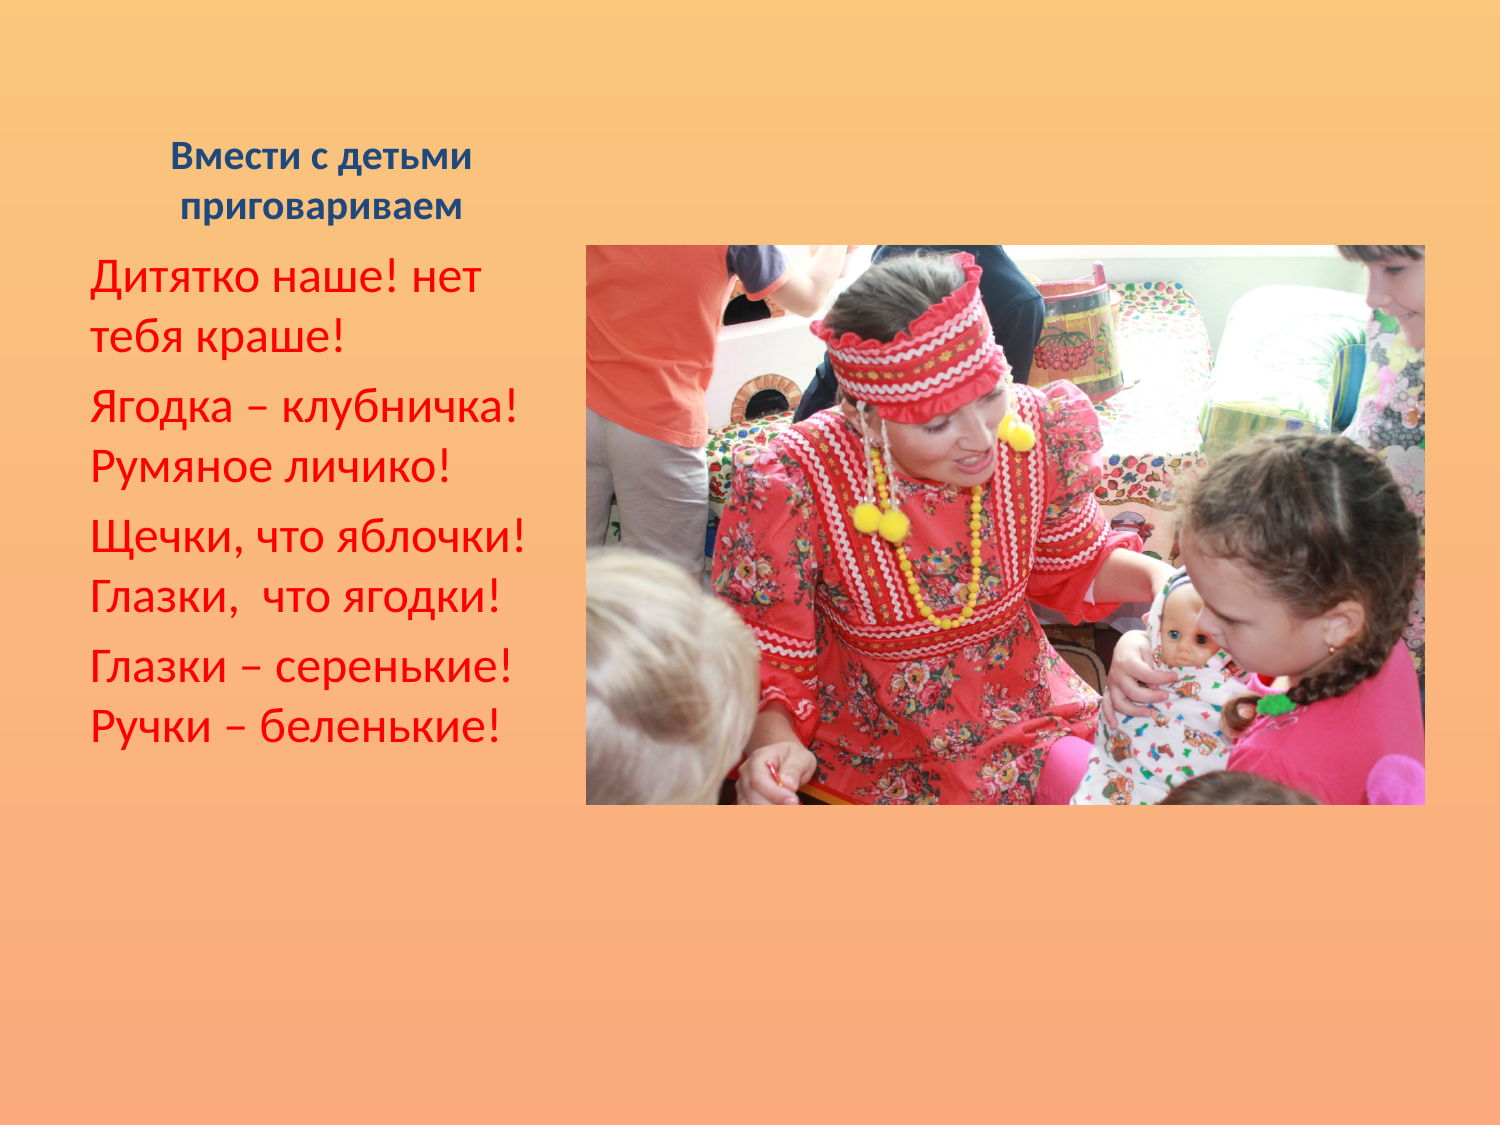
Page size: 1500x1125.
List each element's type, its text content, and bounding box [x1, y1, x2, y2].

list Дитятко наше! нет тебя краше! Ягодка – клубничка! Румяное личико! Щечки, что яблочки! Глазки, что ягодки! Глазки – серенькие! Ручки – беленькие! [75, 235, 569, 1005]
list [586, 245, 1426, 805]
title Вмести с детьми приговариваем [75, 44, 569, 235]
